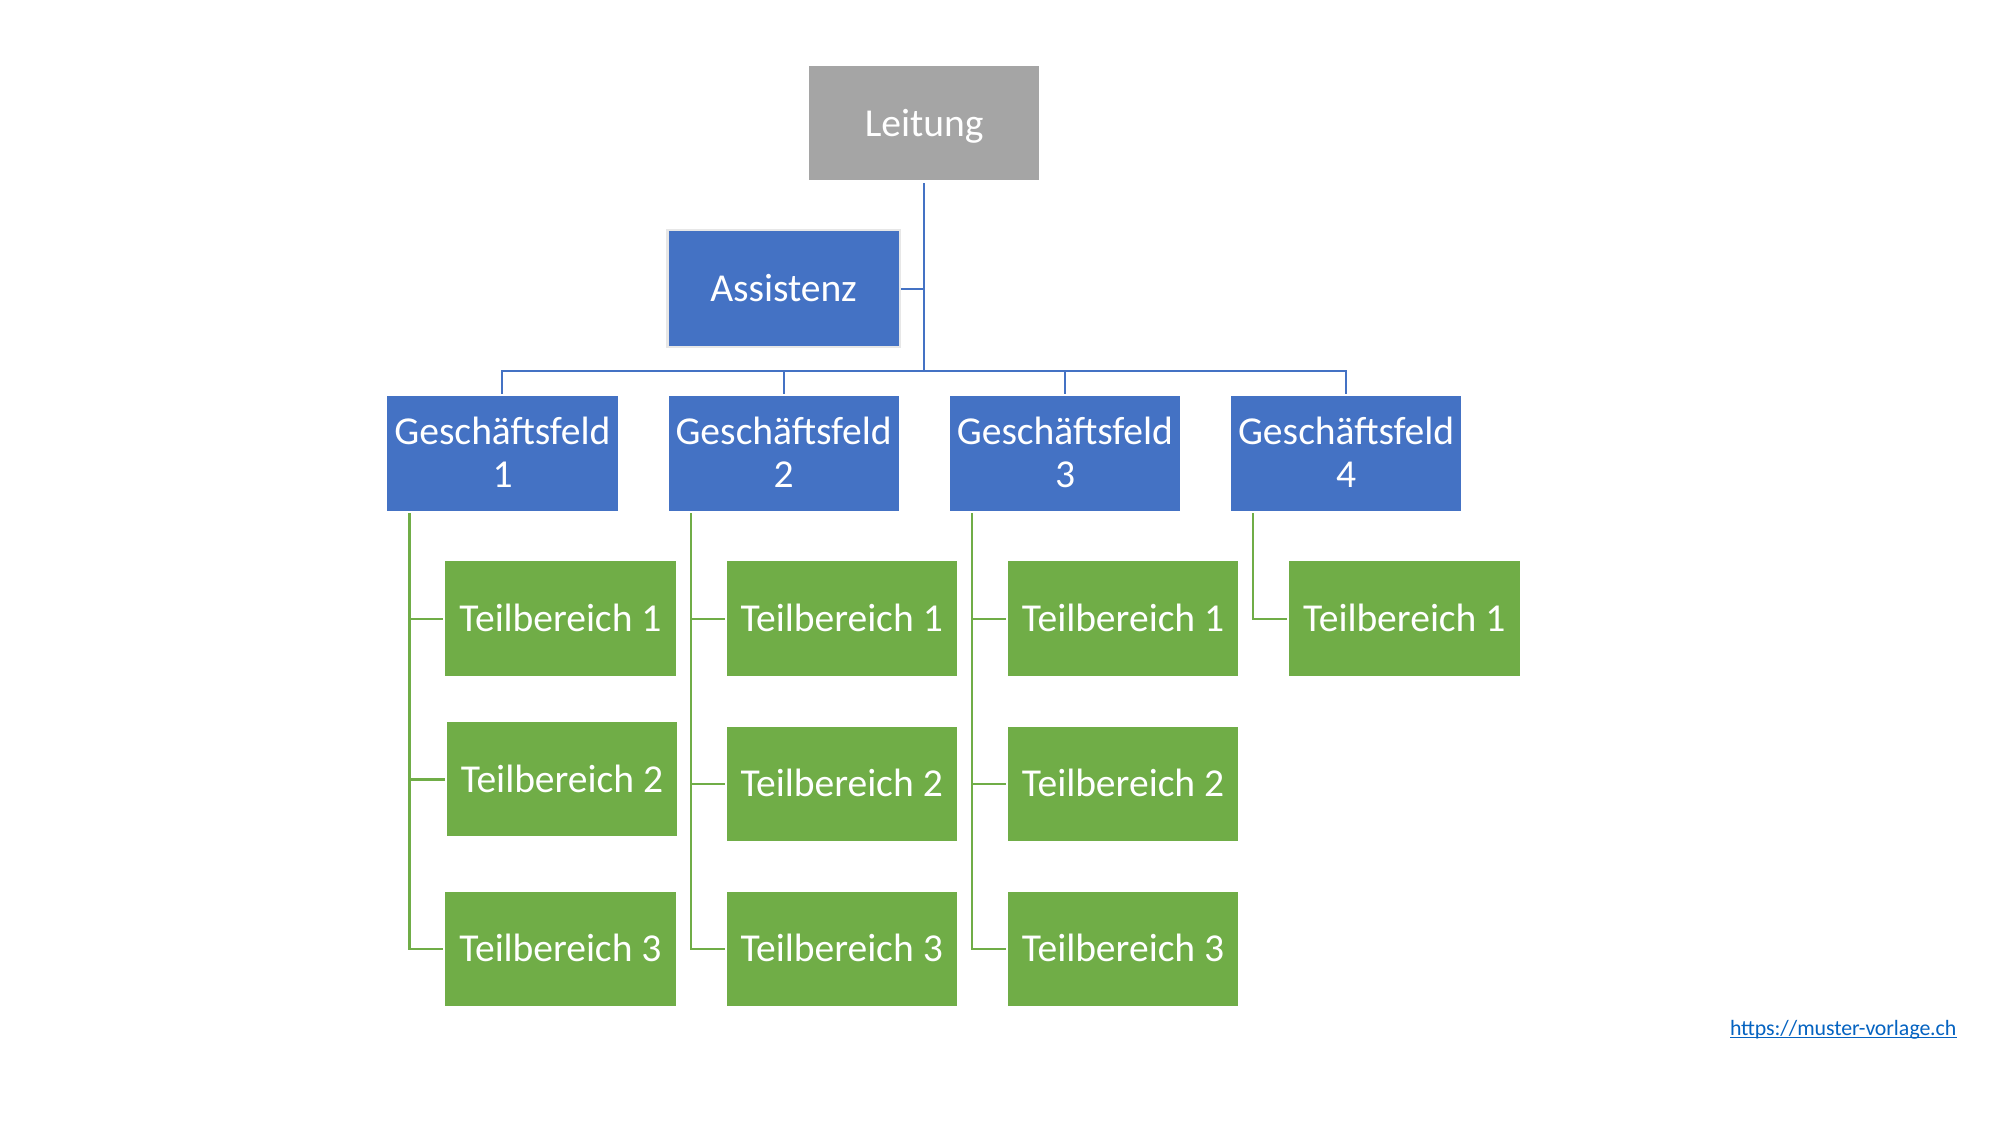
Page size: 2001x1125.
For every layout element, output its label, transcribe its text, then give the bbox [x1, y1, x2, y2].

text_box https://muster-vorlage.ch [1715, 1005, 1980, 1047]
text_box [240, 65, 1667, 1007]
